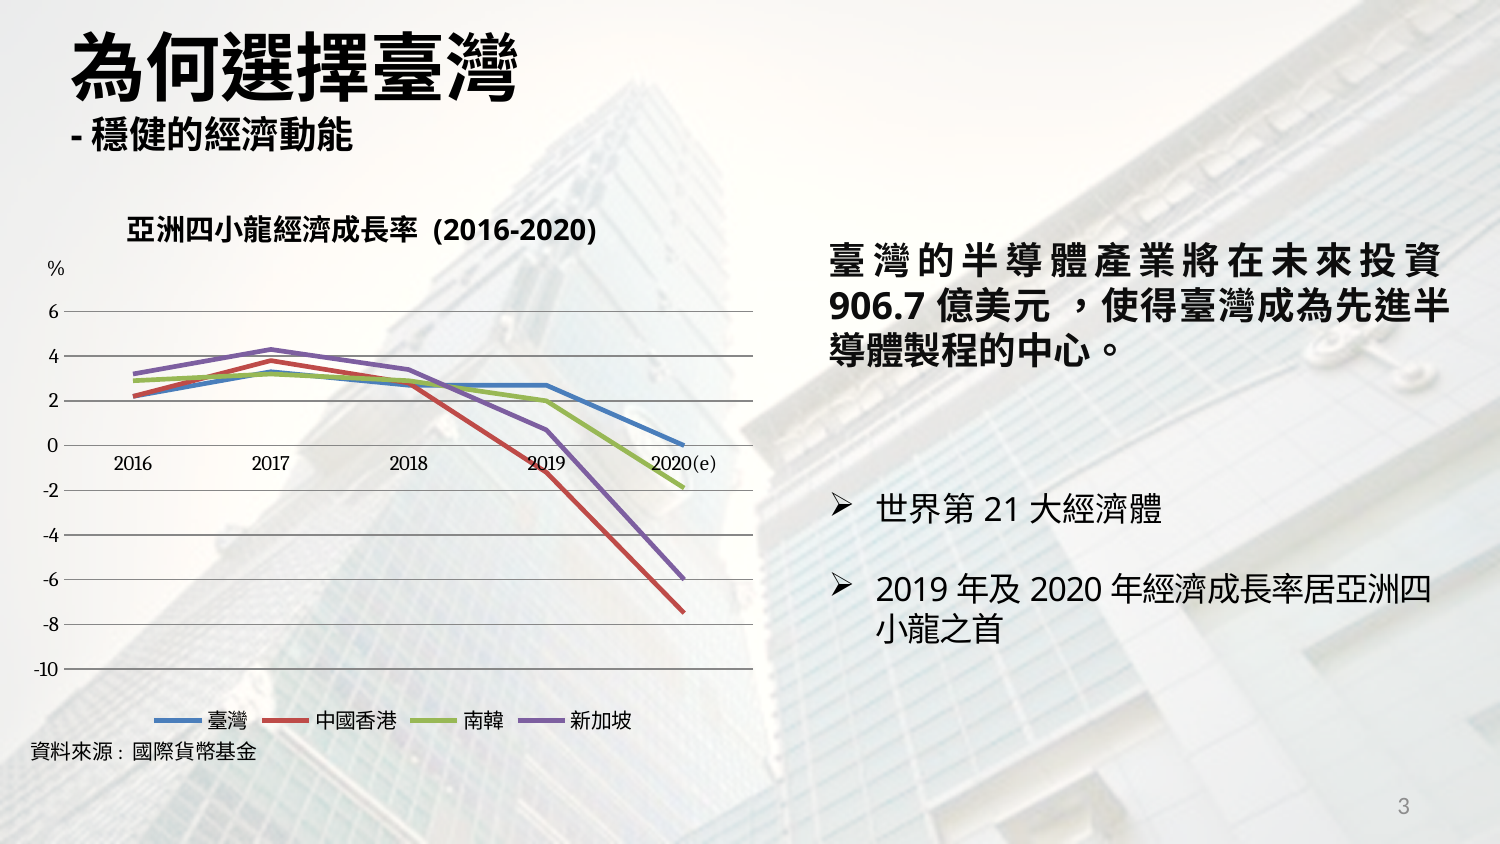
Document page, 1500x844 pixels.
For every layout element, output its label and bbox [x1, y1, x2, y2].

picture [0, 0, 1500, 844]
chart [17, 290, 769, 741]
